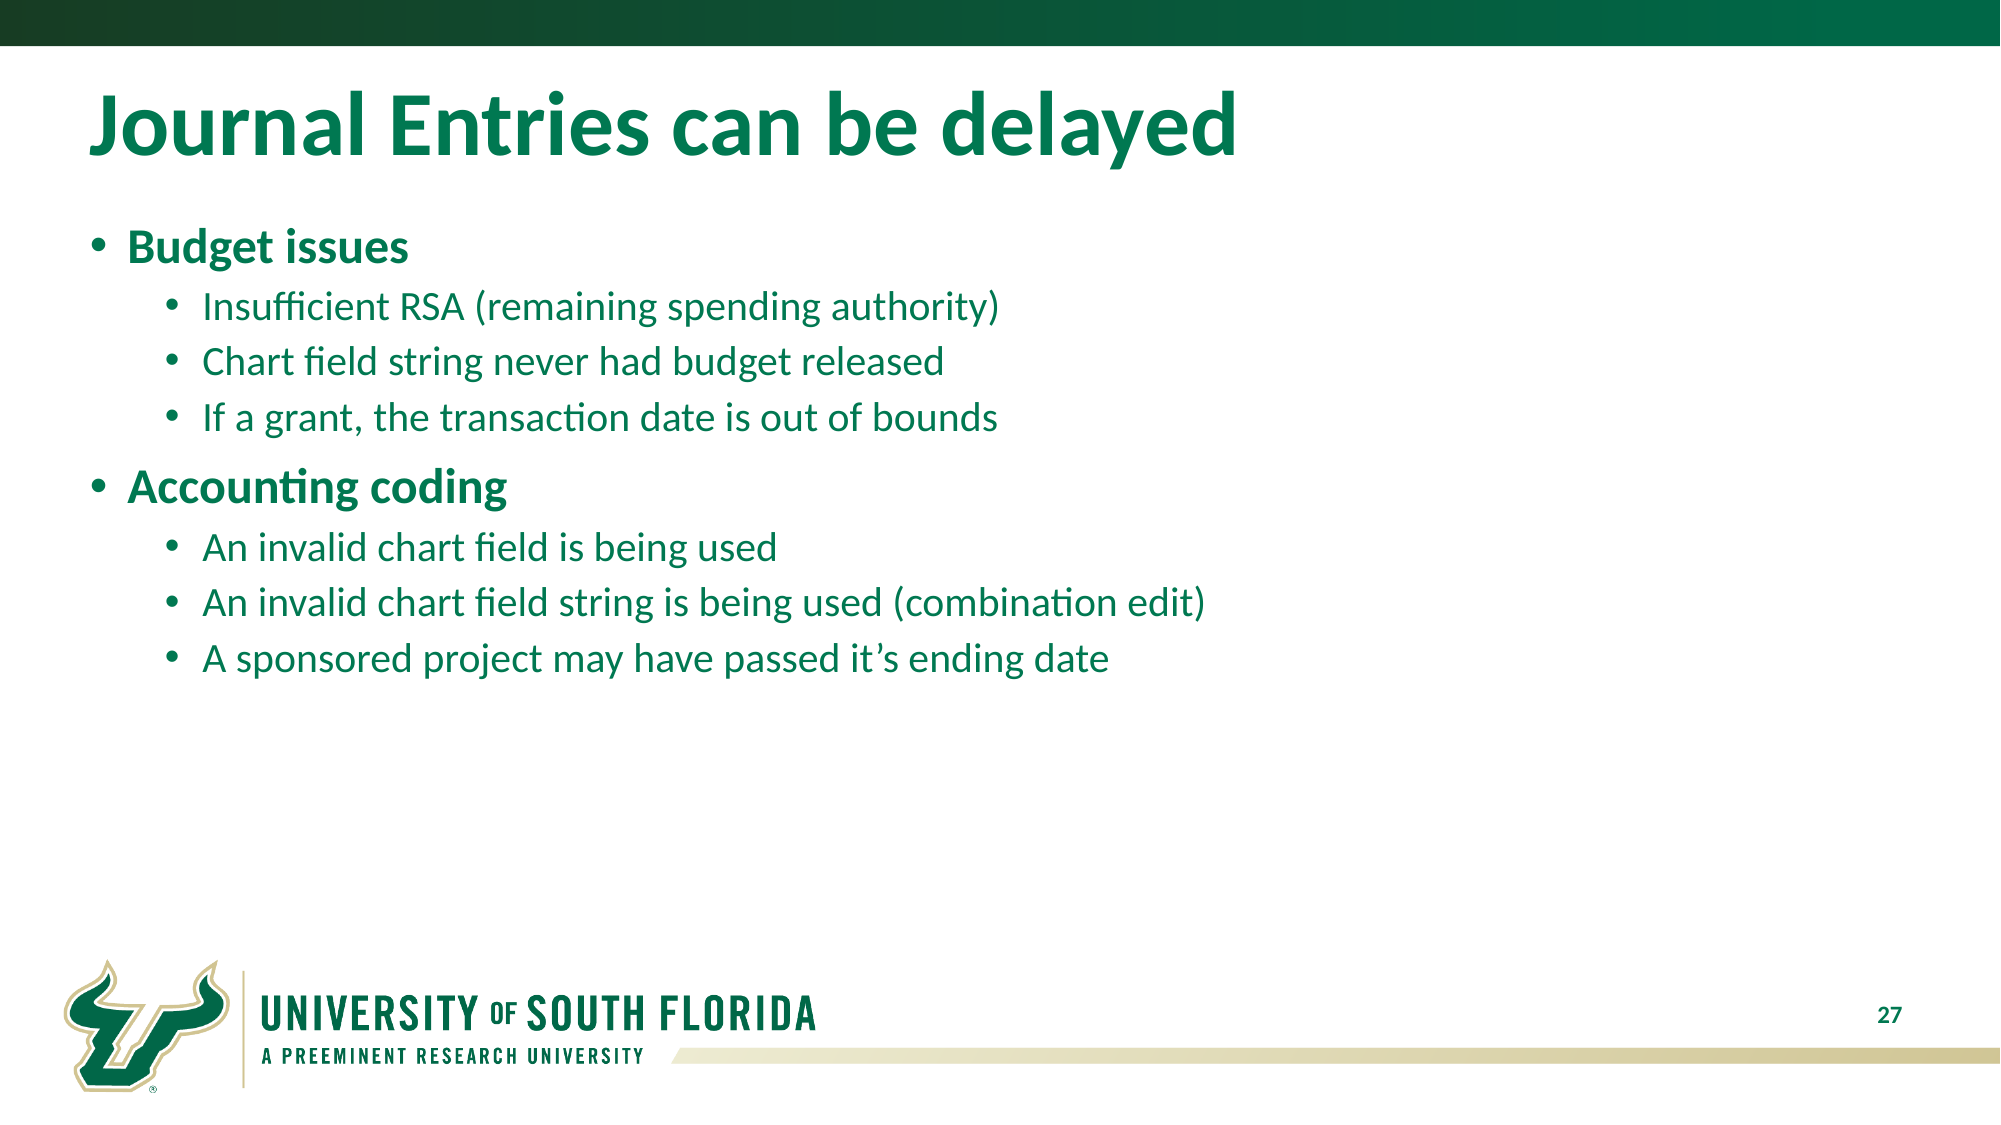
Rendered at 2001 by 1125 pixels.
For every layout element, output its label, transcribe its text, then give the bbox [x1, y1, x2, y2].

picture [0, 0, 2000, 1125]
list Budget issues Insufficient RSA (remaining spending authority) Chart field string never had budget released If a grant, the transaction date is out of bounds Accounting coding An invalid chart field is being used An invalid chart field string is being used (combination edit) A sponsored project may have passed it’s ending date [75, 212, 1919, 944]
slide_number 27 [1778, 991, 1918, 1036]
title Journal Entries can be delayed [75, 68, 1919, 196]
